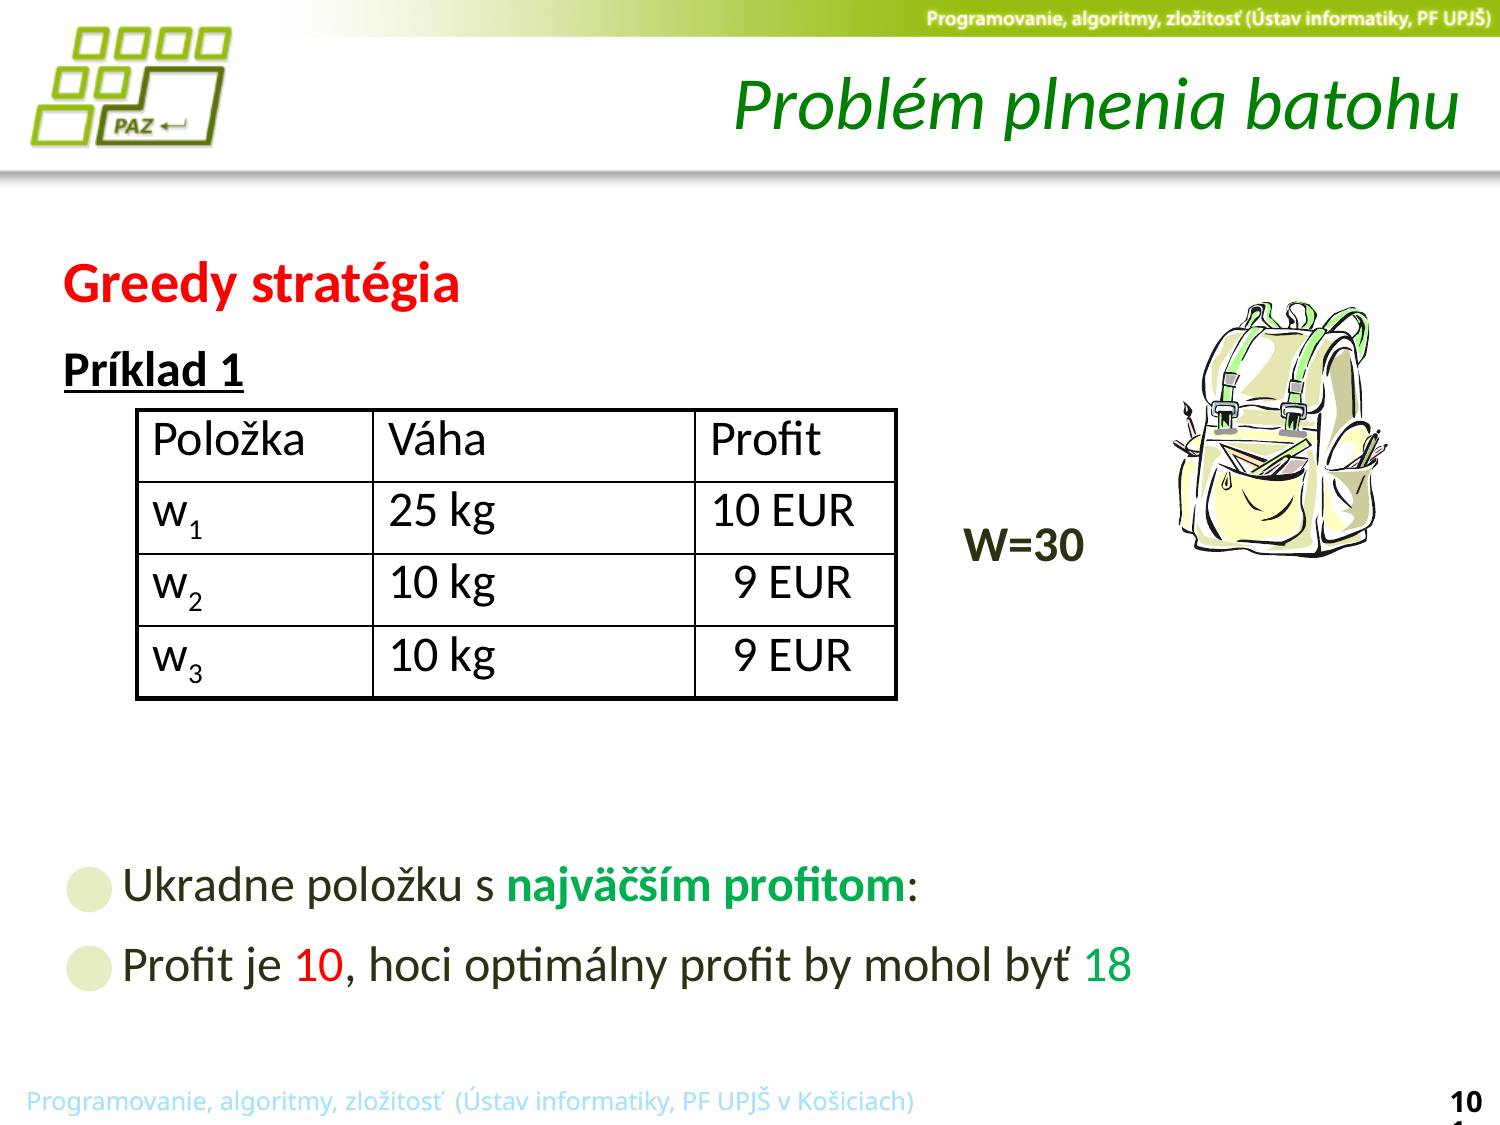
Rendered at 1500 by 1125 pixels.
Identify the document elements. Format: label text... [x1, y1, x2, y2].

table_cell w3 [139, 627, 372, 696]
table_cell w2 [139, 555, 372, 625]
text_box Ukradne položku s najväčším profitom: Profit je 10, hoci optimálny profit by mohol byť 18 [48, 844, 1477, 1068]
picture [0, 0, 1500, 1125]
table_cell 25 kg [374, 483, 694, 553]
table_header Položka [139, 430, 372, 481]
title Problém plnenia batohu [343, 46, 1477, 135]
list Greedy stratégia Príklad 1 [48, 237, 1464, 430]
table_header Profit [696, 430, 894, 481]
table_header Váha [374, 430, 694, 481]
table_cell 9 EUR [696, 555, 894, 625]
table_cell 10 kg [374, 627, 694, 696]
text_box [1172, 298, 1391, 562]
table_cell 10 kg [374, 555, 694, 625]
text_box W=30 [948, 504, 1100, 579]
table_cell w1 [139, 483, 372, 553]
table_cell 10 EUR [696, 483, 894, 553]
table_cell 9 EUR [696, 627, 894, 696]
